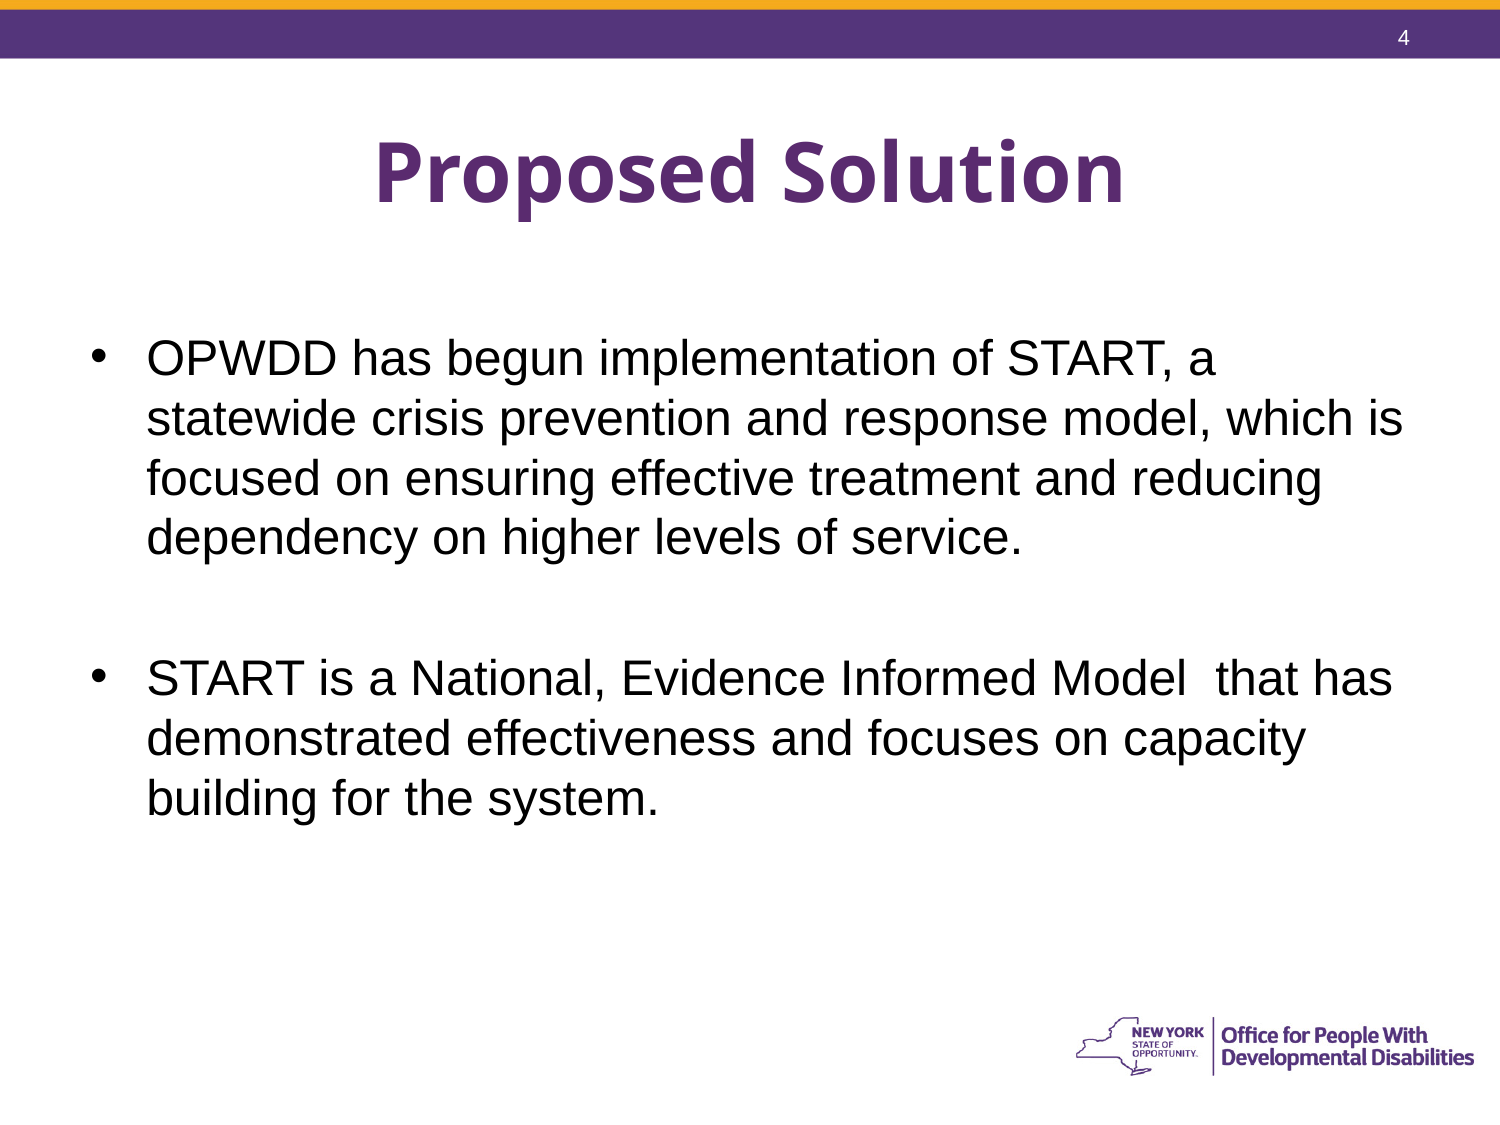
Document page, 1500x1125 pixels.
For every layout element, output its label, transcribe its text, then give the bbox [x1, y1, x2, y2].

slide_number 4 [1074, 16, 1425, 57]
picture [0, 0, 1500, 1125]
title Proposed Solution [75, 75, 1425, 263]
list OPWDD has begun implementation of START, a statewide crisis prevention and response model, which is focused on ensuring effective treatment and reducing dependency on higher levels of service. START is a National, Evidence Informed Model that has demonstrated effectiveness and focuses on capacity building for the system. [75, 317, 1425, 1005]
